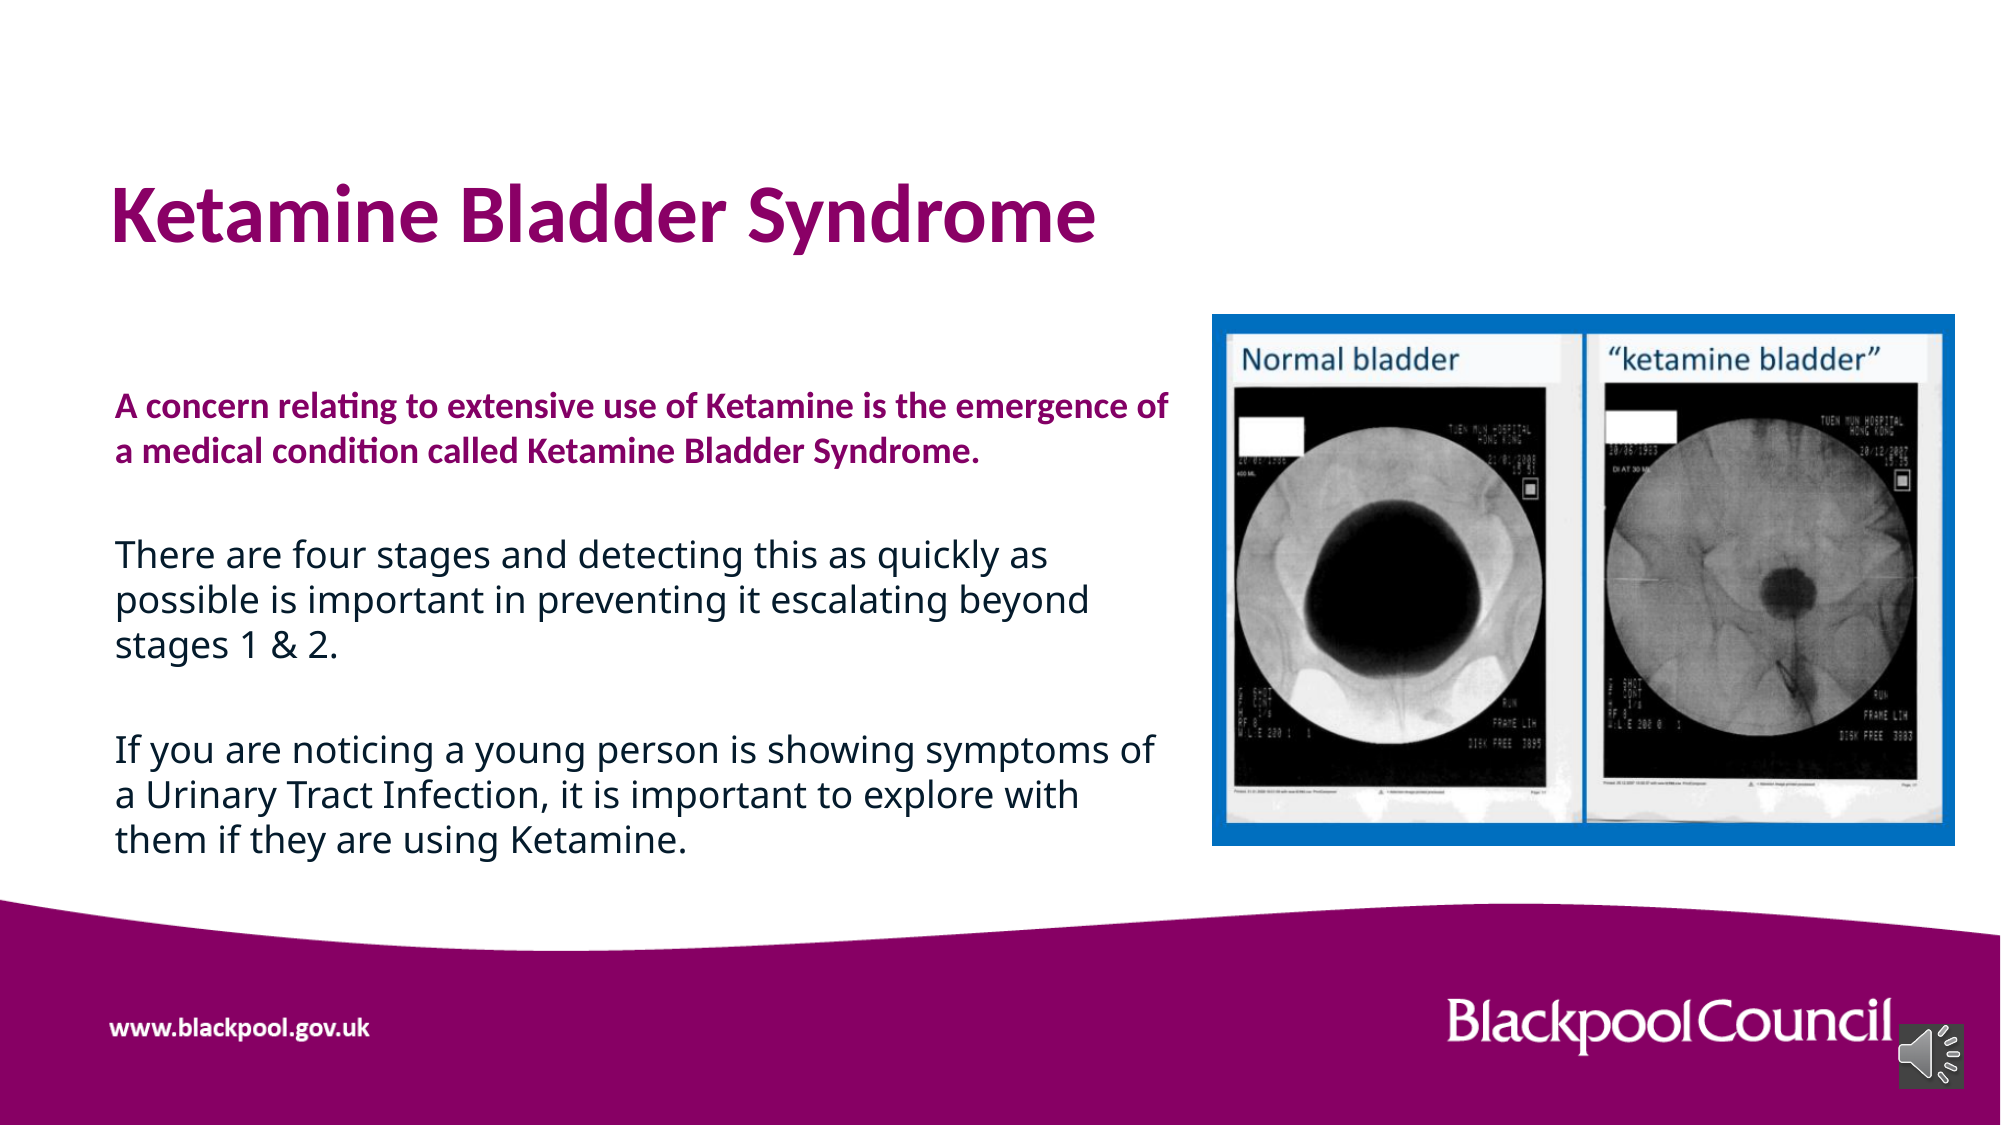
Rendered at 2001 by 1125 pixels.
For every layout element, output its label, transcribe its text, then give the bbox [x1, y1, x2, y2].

list A concern relating to extensive use of Ketamine is the emergence of a medical condition called Ketamine Bladder Syndrome. There are four stages and detecting this as quickly as possible is important in preventing it escalating beyond stages 1 & 2. If you are noticing a young person is showing symptoms of a Urinary Tract Infection, it is important to explore with them if they are using Ketamine. [99, 374, 1189, 791]
title Ketamine Bladder Syndrome [96, 151, 1898, 374]
picture [0, 0, 2001, 1125]
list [1212, 314, 1955, 846]
